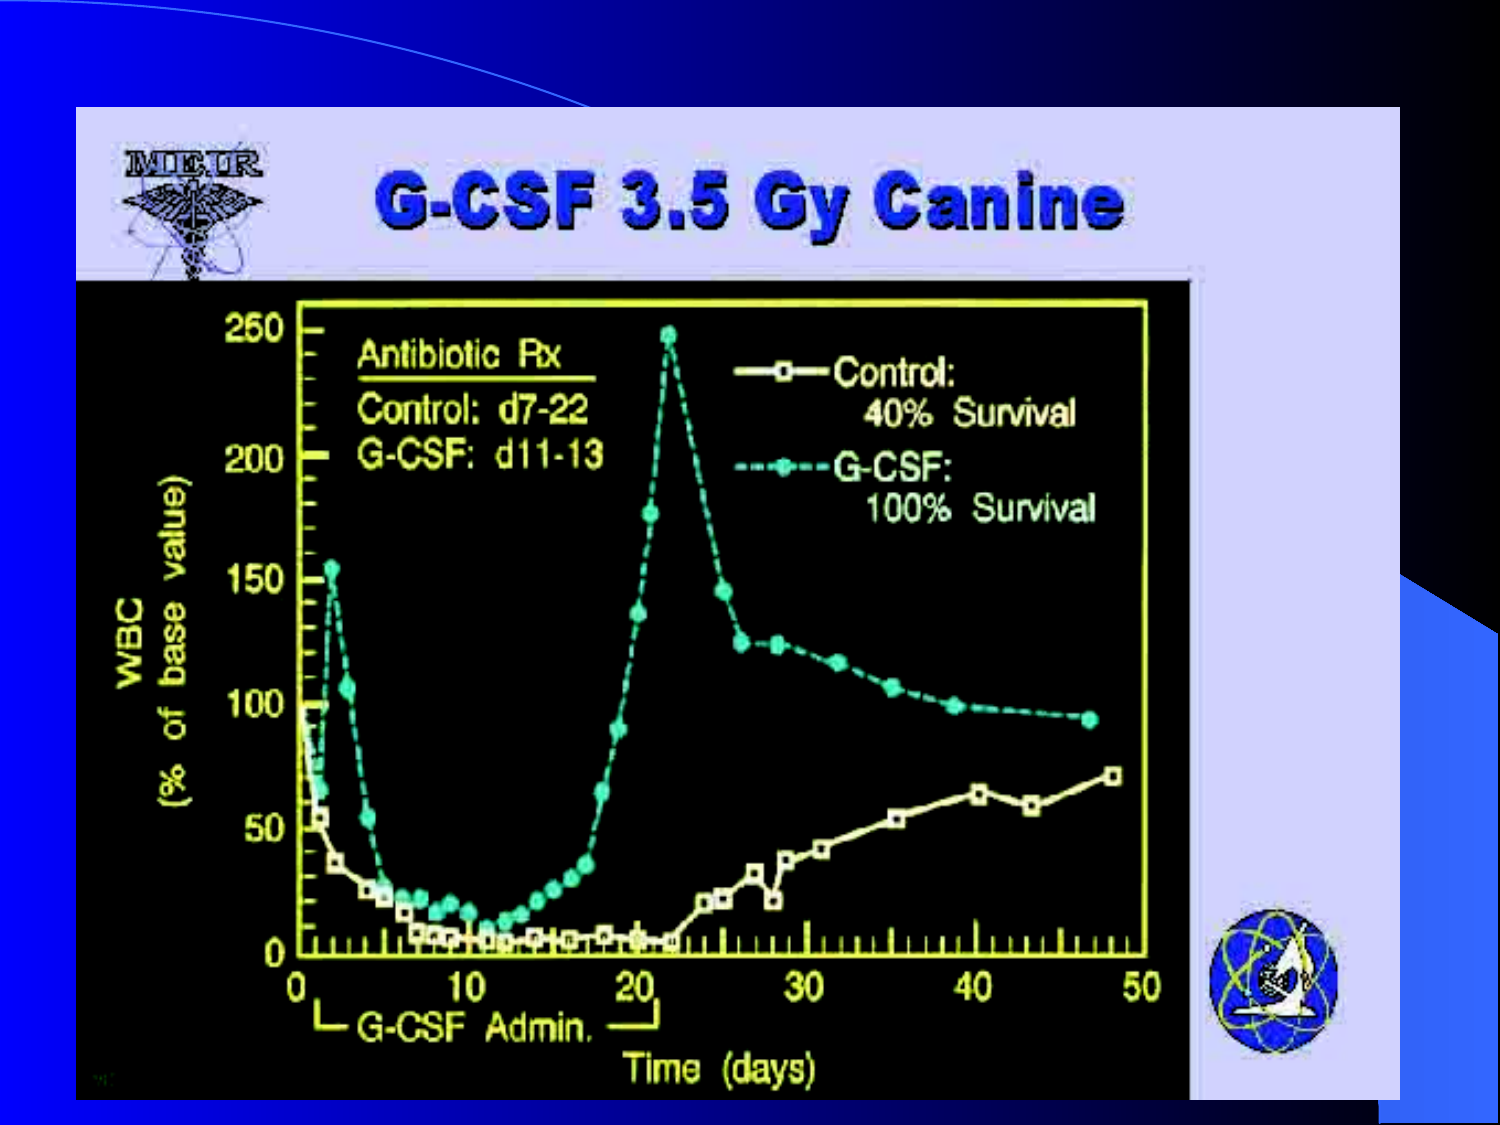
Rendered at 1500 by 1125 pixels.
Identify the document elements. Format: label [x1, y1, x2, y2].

list [76, 107, 1400, 1100]
